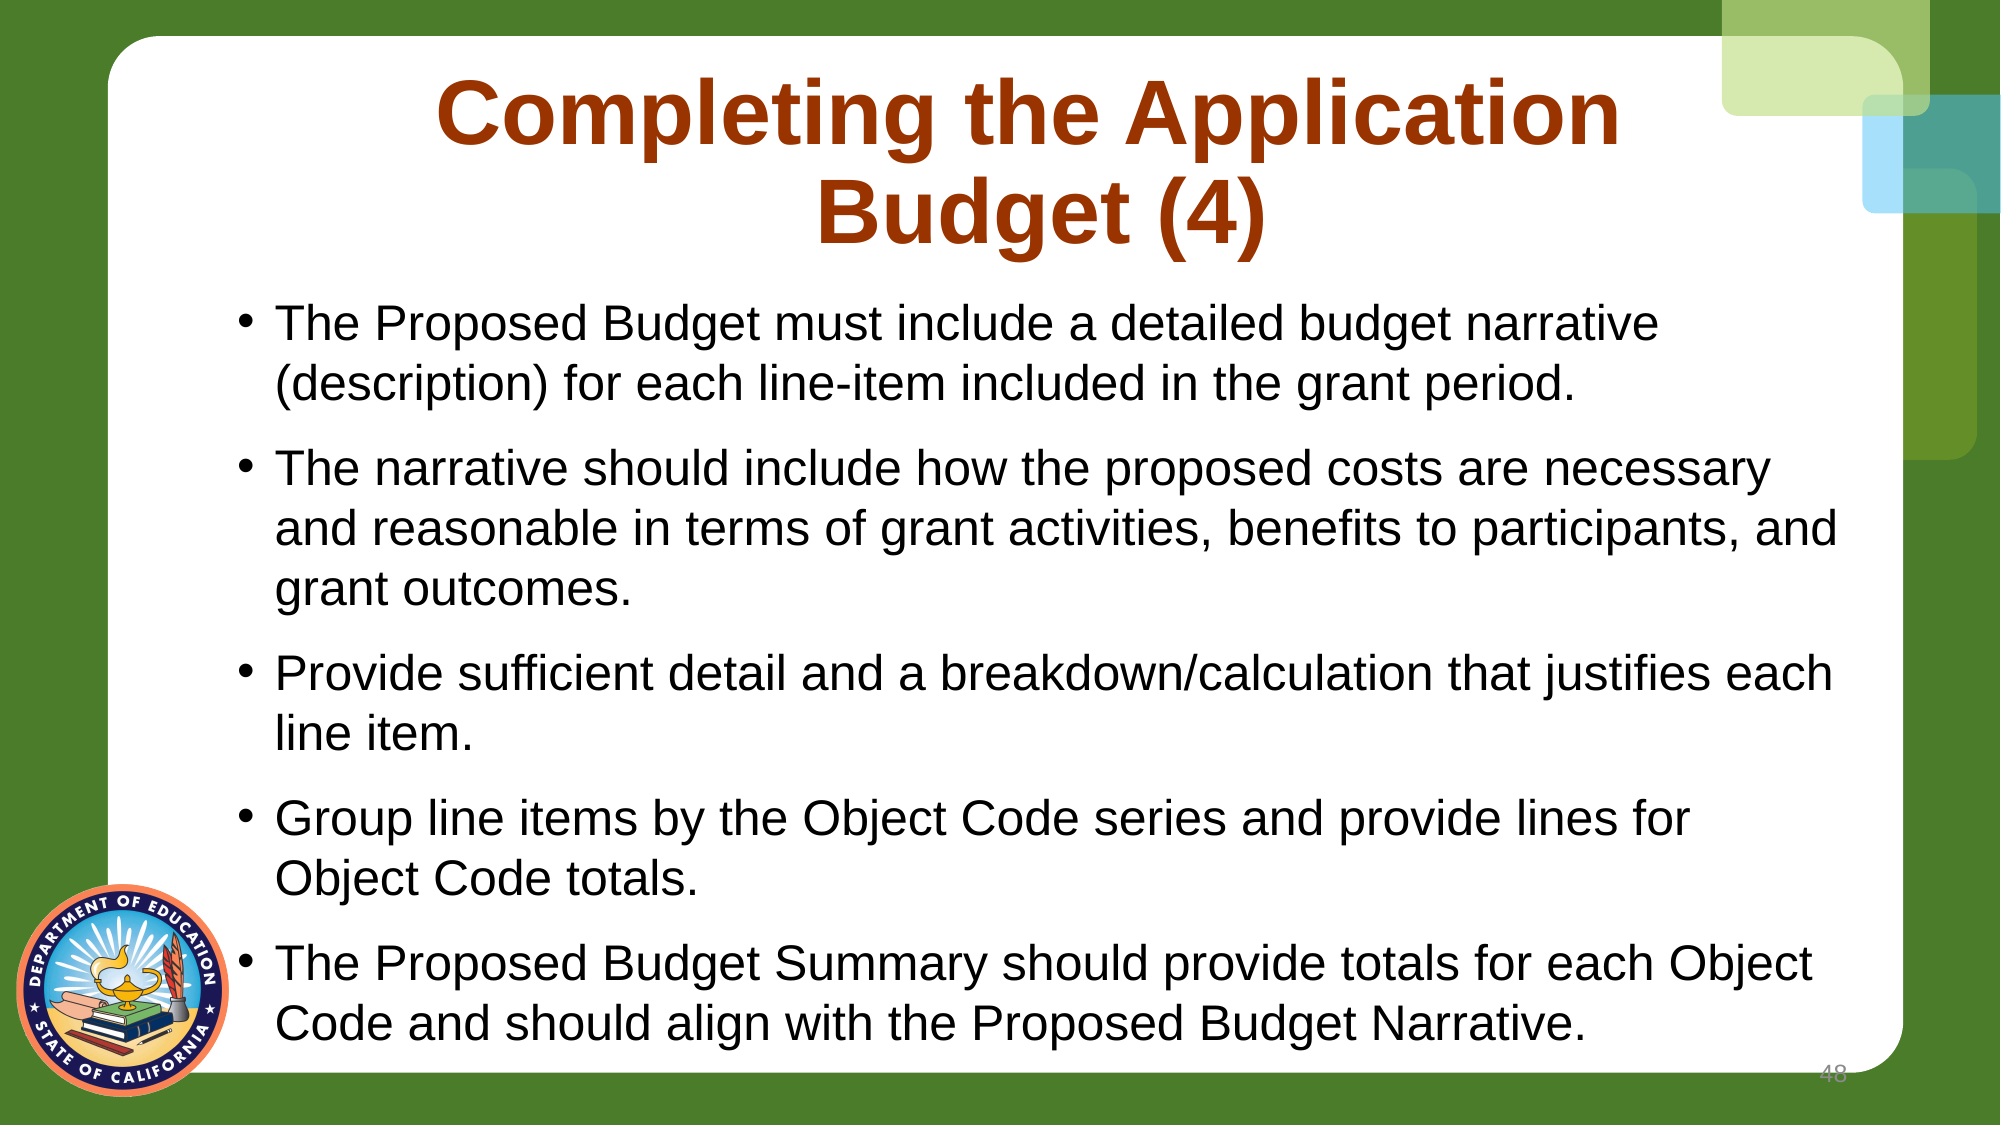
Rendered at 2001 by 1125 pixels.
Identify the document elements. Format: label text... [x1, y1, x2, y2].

list The Proposed Budget must include a detailed budget narrative (description) for each line-item included in the grant period. The narrative should include how the proposed costs are necessary and reasonable in terms of grant activities, benefits to participants, and grant outcomes. Provide sufficient detail and a breakdown/calculation that justifies each line item. Group line items by the Object Code series and provide lines for Object Code totals. The Proposed Budget Summary should provide totals for each Object Code and should align with the Proposed Budget Narrative. [222, 282, 1863, 1033]
picture [16, 884, 229, 1097]
slide_number 48 [1412, 1042, 1863, 1103]
title Completing the Application Budget (4) [222, 59, 1863, 270]
